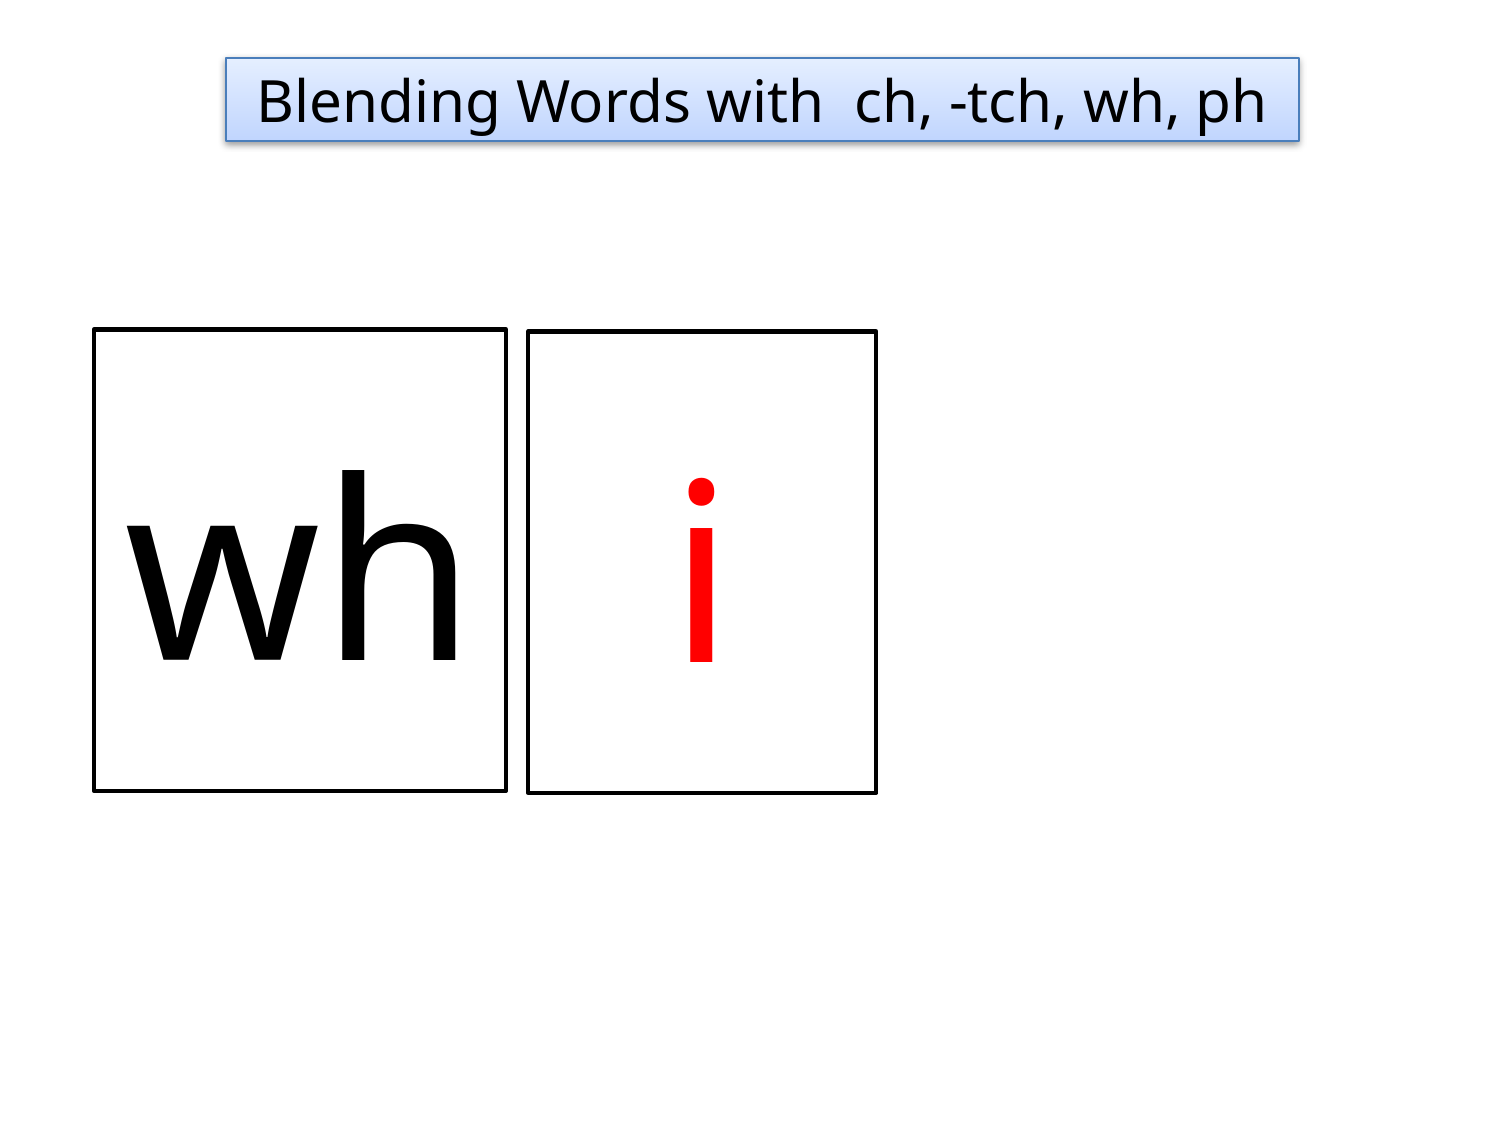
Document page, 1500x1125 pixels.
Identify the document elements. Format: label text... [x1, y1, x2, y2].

text_box Blending Words with ch, -tch, wh, ph [225, 57, 1300, 142]
text_box i [526, 329, 878, 795]
text_box wh [92, 327, 508, 793]
